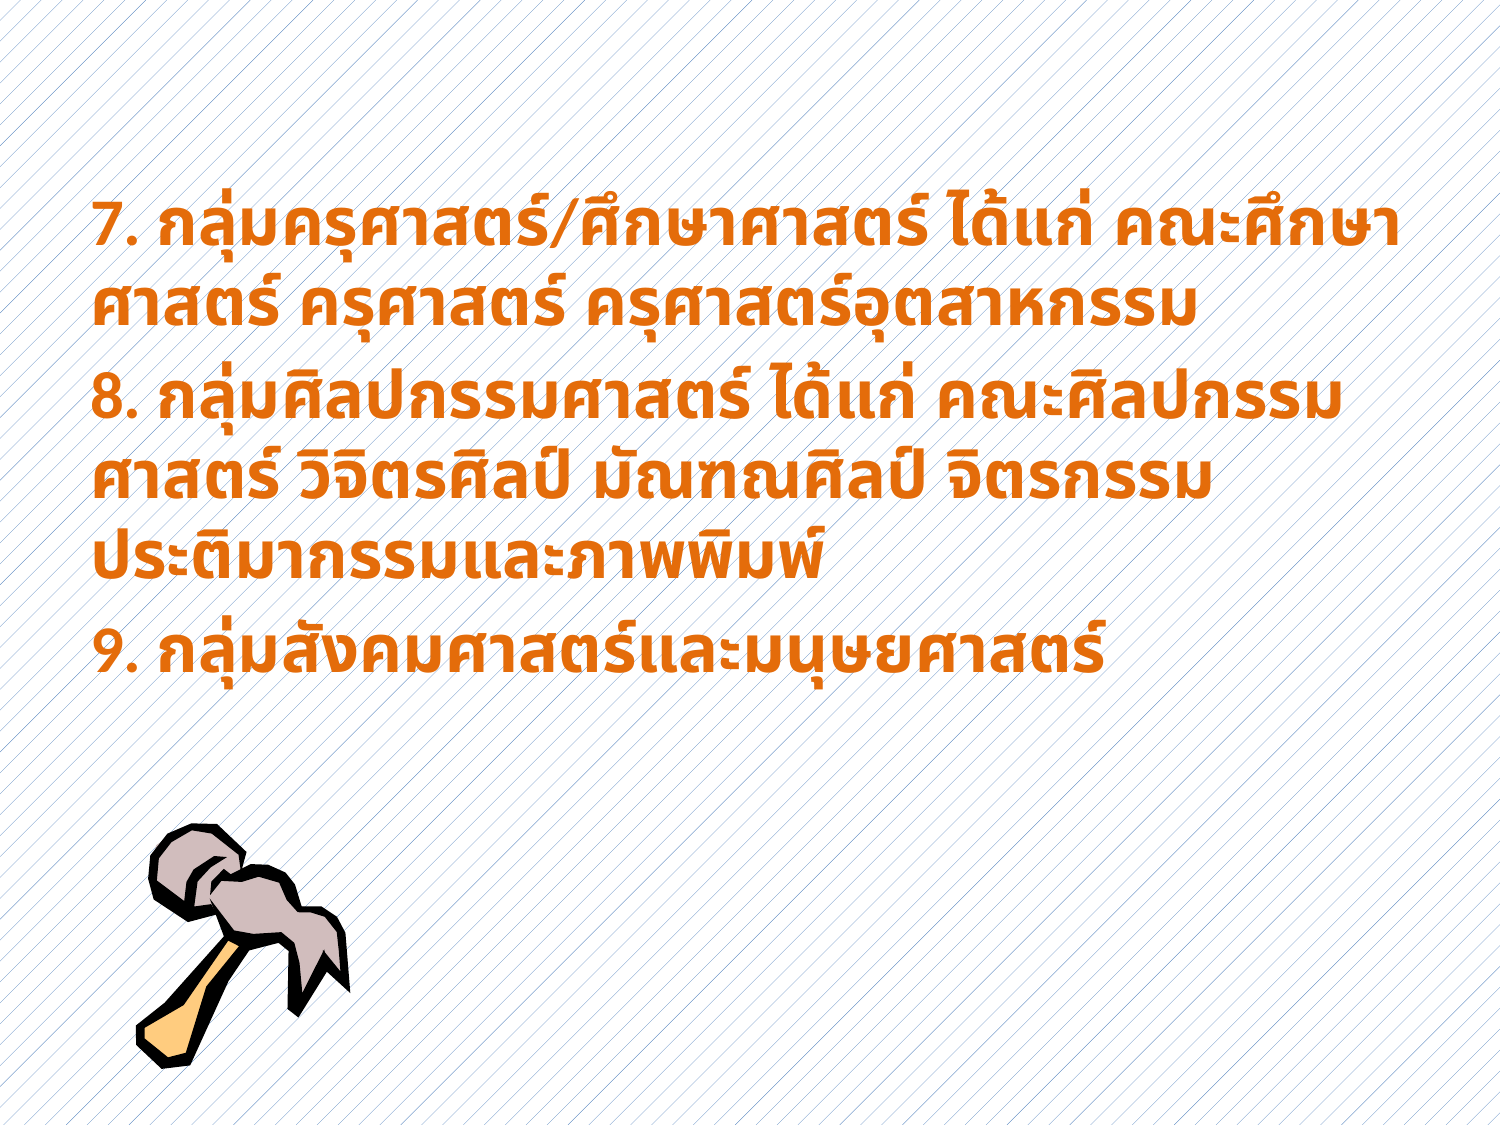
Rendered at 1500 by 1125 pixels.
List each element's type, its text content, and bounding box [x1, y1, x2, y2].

list 7. กลุ่มครุศาสตร์/ศึกษาศาสตร์ ได้แก่ คณะศึกษาศาสตร์ ครุศาสตร์ ครุศาสตร์อุตสาหกรรม 8. กลุ่มศิลปกรรมศาสตร์ ได้แก่ คณะศิลปกรรมศาสตร์ วิจิตรศิลป์ มัณฑณศิลป์ จิตรกรรม ประติมากรรมและภาพพิมพ์ 9. กลุ่มสังคมศาสตร์และมนุษยศาสตร์ [75, 78, 1425, 1005]
picture [135, 822, 353, 1072]
